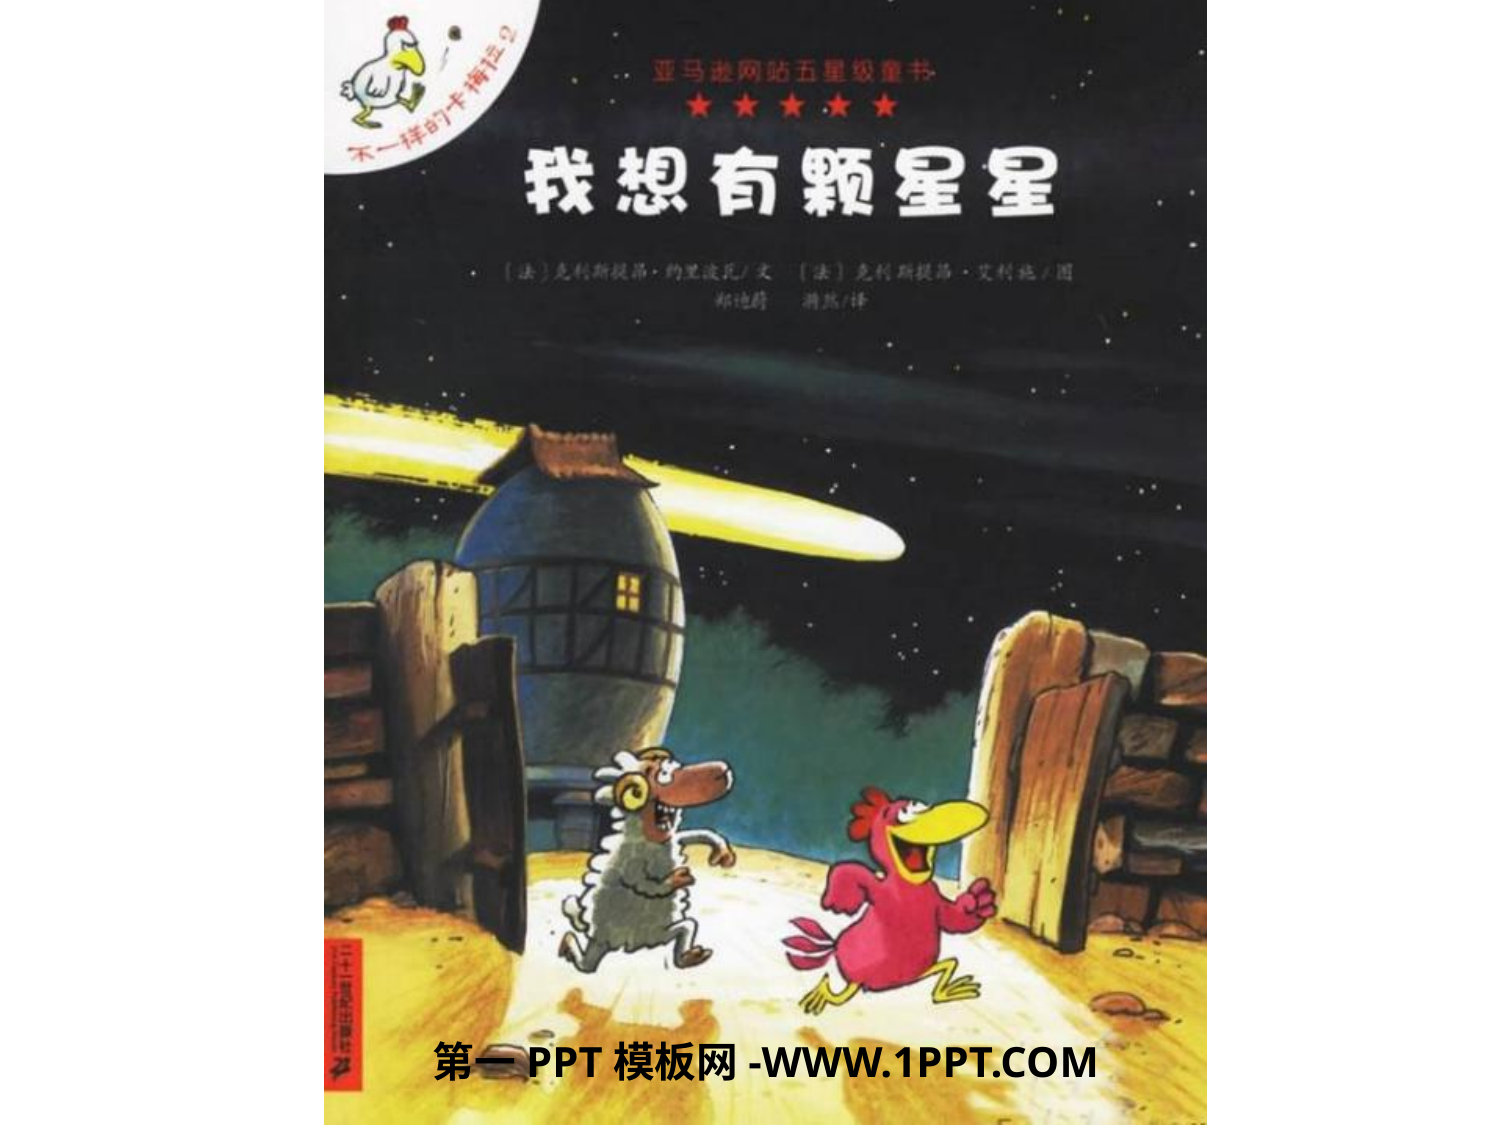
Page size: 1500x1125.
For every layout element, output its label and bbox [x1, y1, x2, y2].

picture [324, 0, 1207, 1125]
